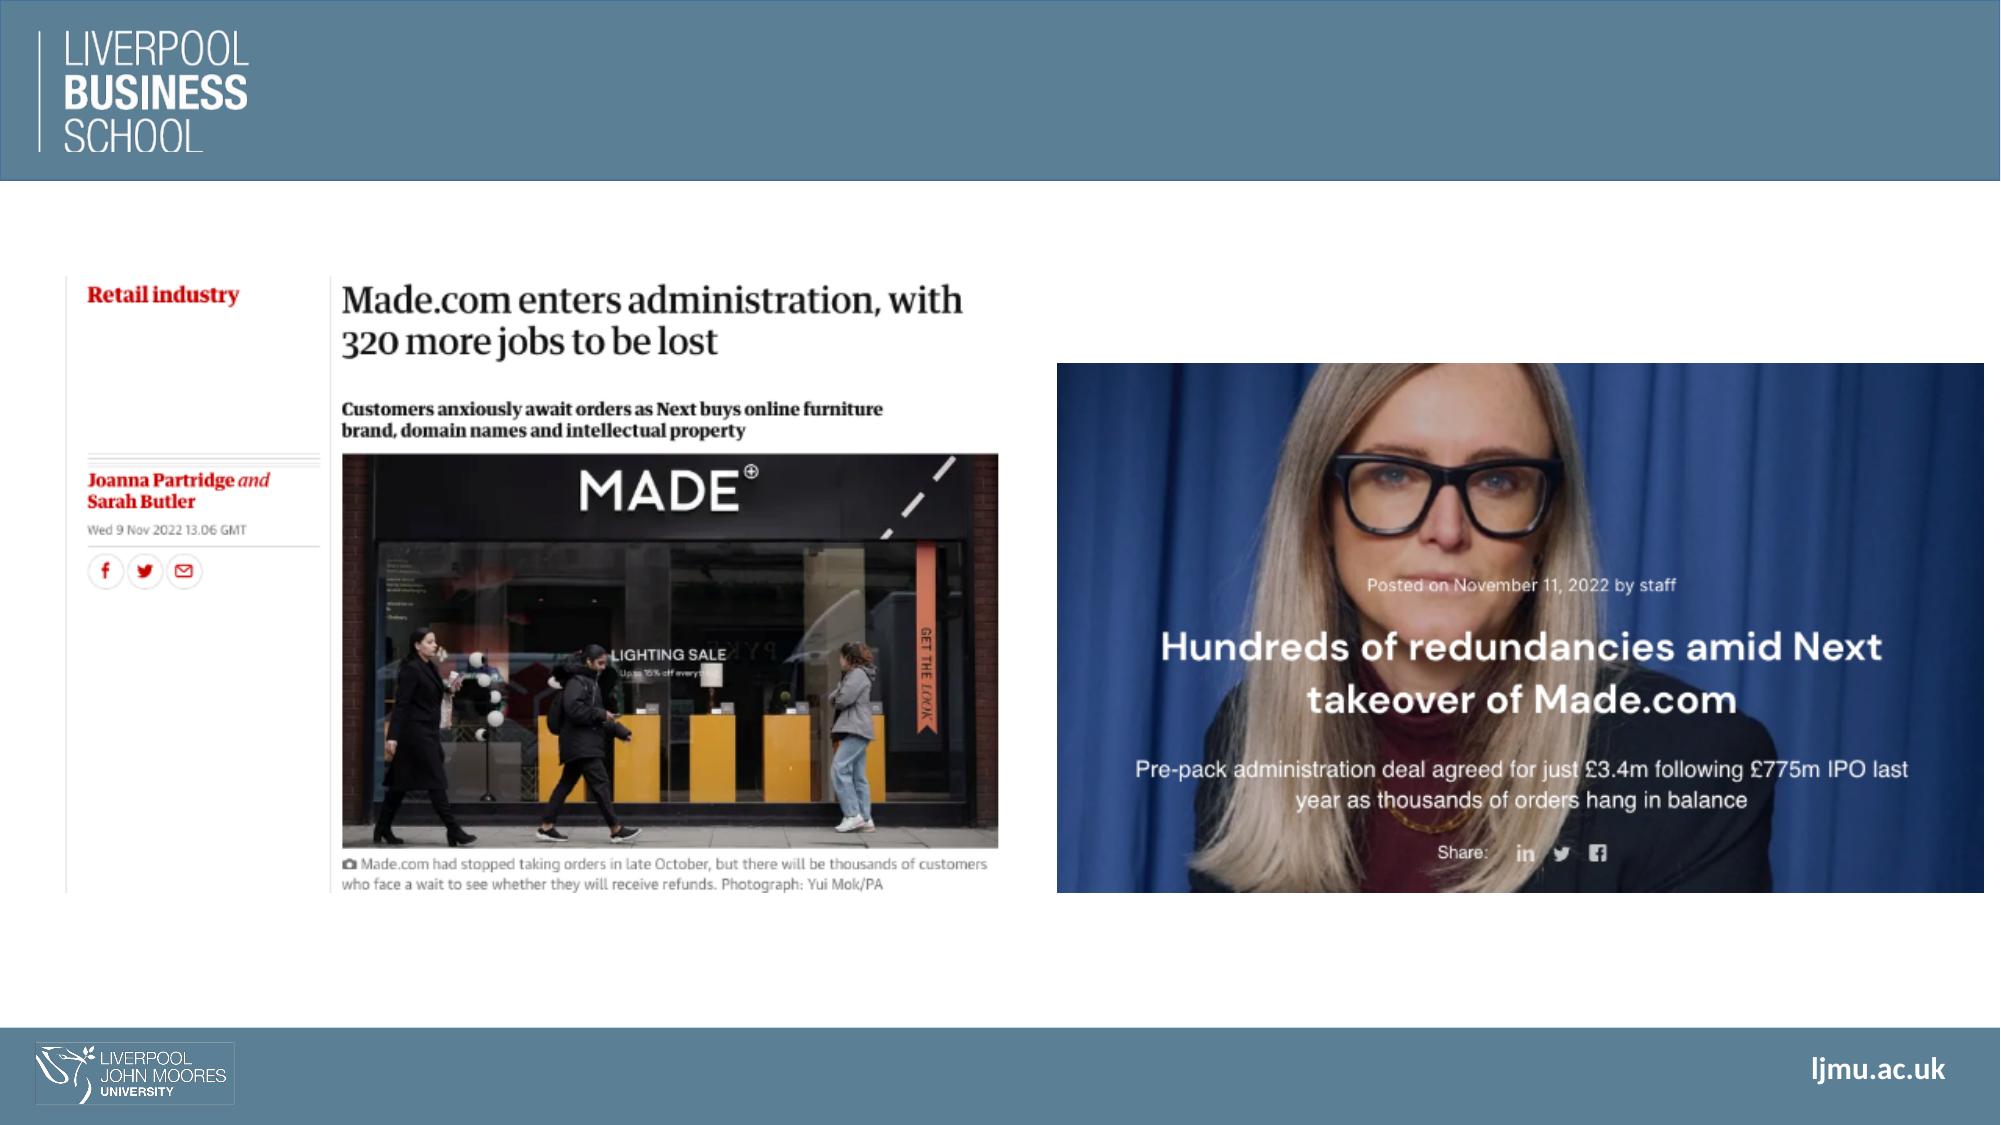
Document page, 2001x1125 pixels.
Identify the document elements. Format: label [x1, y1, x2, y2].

picture [29, 1037, 241, 1110]
list [1056, 363, 1984, 893]
picture [64, 276, 1022, 893]
